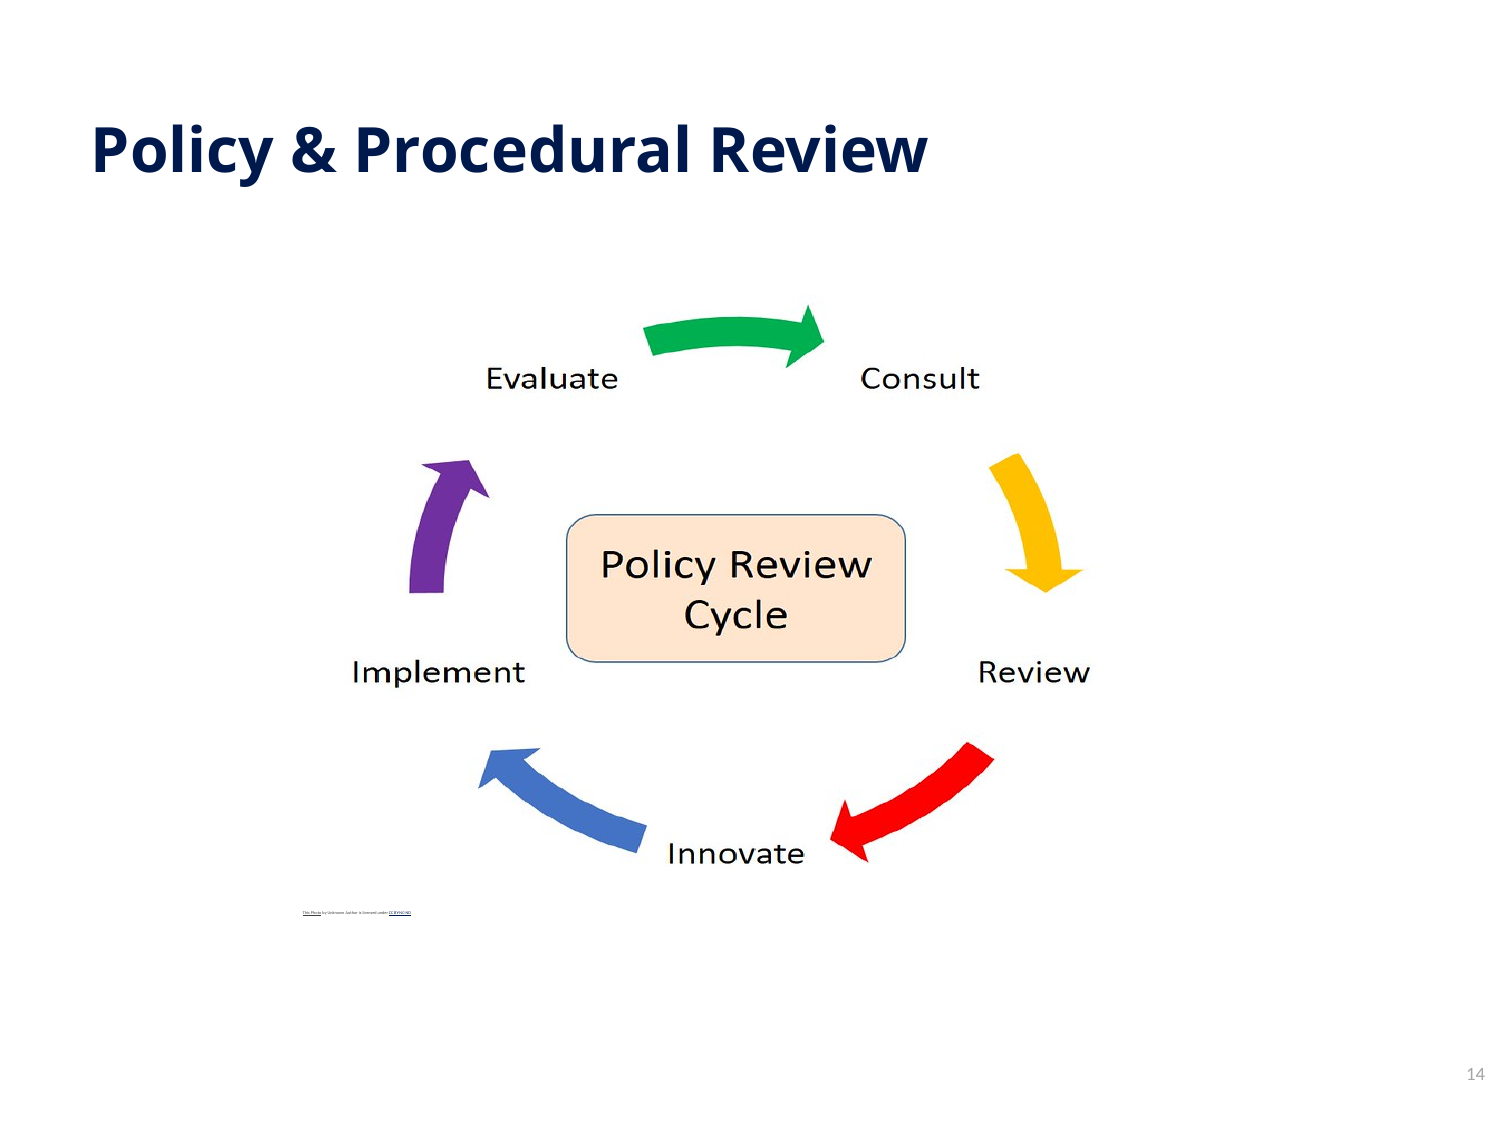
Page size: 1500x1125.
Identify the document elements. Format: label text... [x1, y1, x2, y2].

title Policy & Procedural Review [75, 91, 1409, 187]
picture [166, 288, 1307, 929]
slide_number 14 [1408, 1042, 1500, 1103]
